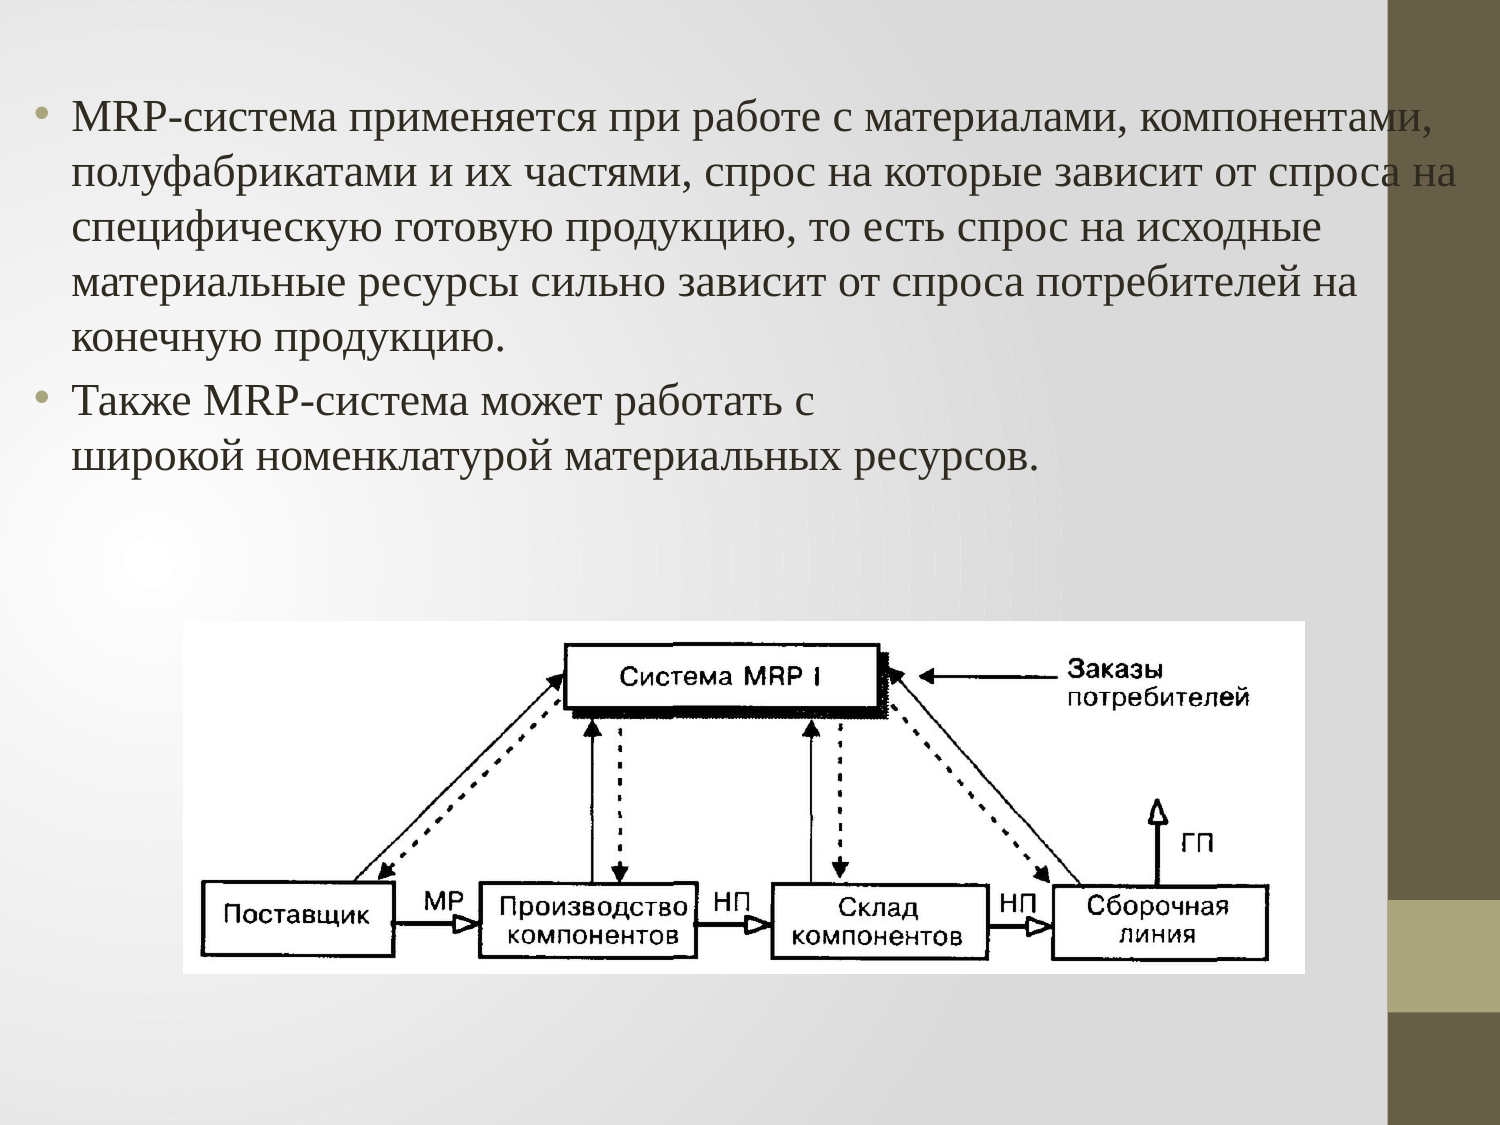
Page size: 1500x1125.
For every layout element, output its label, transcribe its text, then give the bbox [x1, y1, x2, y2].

picture [182, 620, 1305, 974]
list MRP-система применяется при работе с материалами, компонентами, полуфабрикатами и их частями, спрос на которые зависит от спроса на специфическую готовую продукцию, то есть спрос на исходные материальные ресурсы сильно зависит от спроса потребителей на конечную продукцию. Также MRP-система может работать с широкой номенклатурой материальных ресурсов. [0, 78, 1500, 821]
